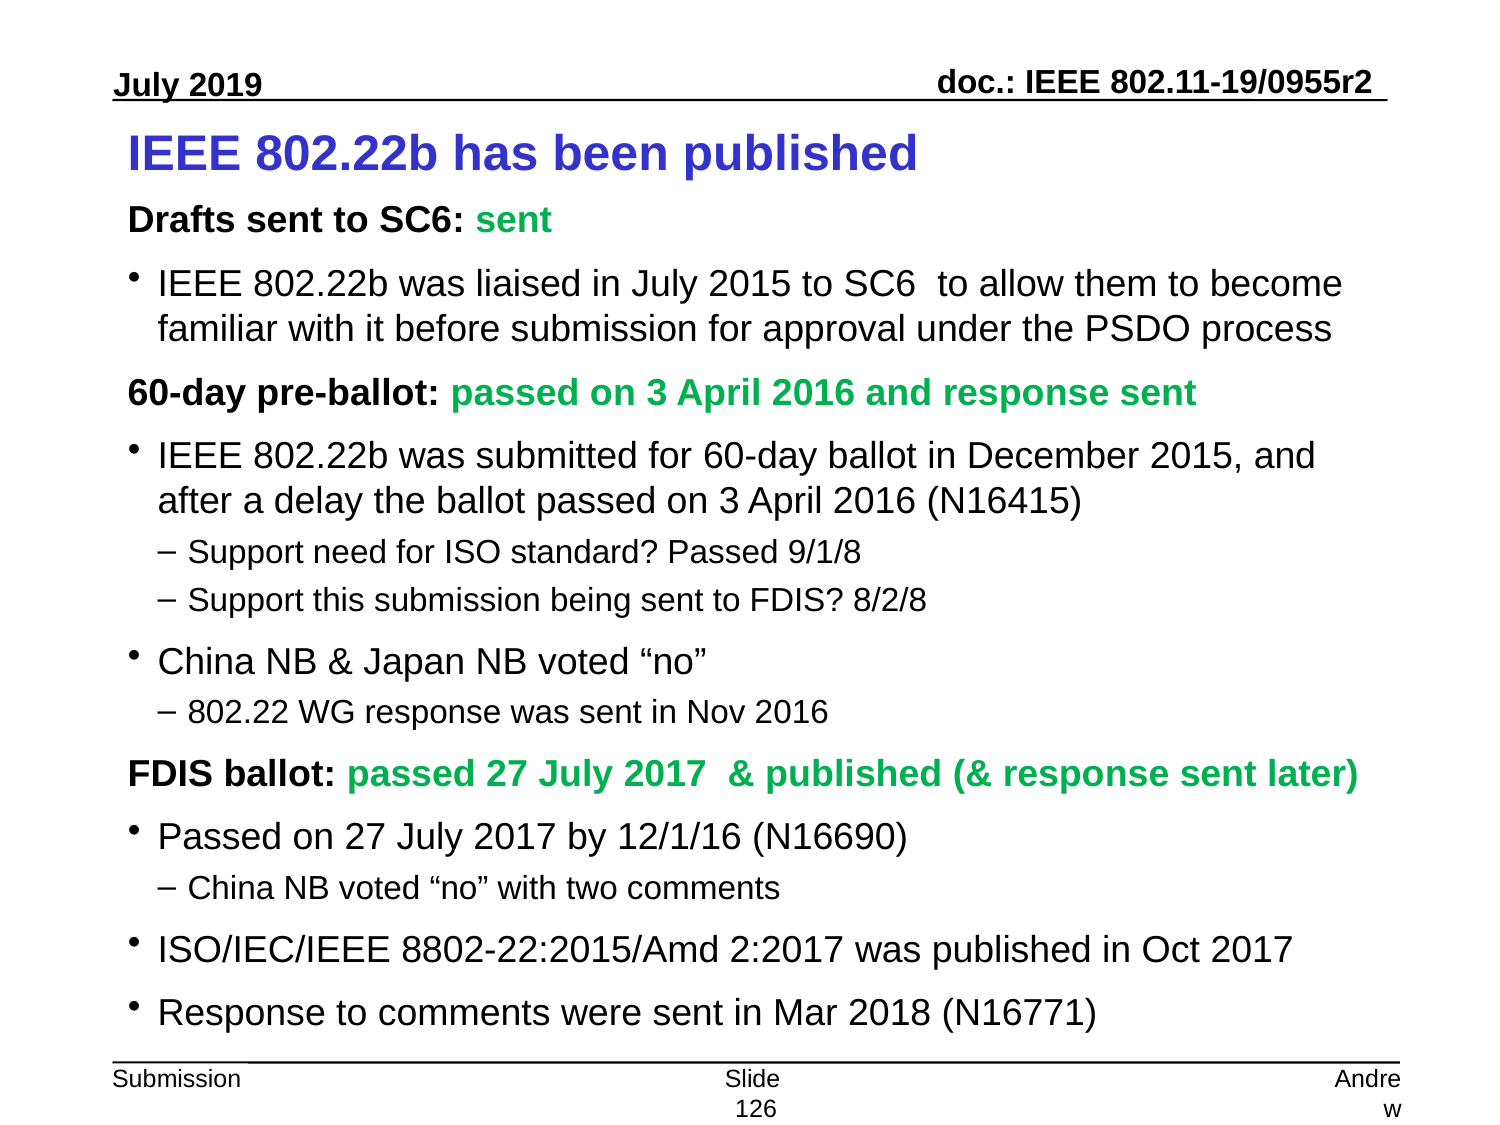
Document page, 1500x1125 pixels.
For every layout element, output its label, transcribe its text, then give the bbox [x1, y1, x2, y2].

footer Andrew Myles, Cisco [1320, 1061, 1402, 1093]
list Drafts sent to SC6: sent IEEE 802.22b was liaised in July 2015 to SC6 to allow them to become familiar with it before submission for approval under the PSDO process 60-day pre-ballot: passed on 3 April 2016 and response sent IEEE 802.22b was submitted for 60-day ballot in December 2015, and after a delay the ballot passed on 3 April 2016 (N16415) Support need for ISO standard? Passed 9/1/8 Support this submission being sent to FDIS? 8/2/8 China NB & Japan NB voted “no” 802.22 WG response was sent in Nov 2016 FDIS ballot: passed 27 July 2017 & published (& response sent later) Passed on 27 July 2017 by 12/1/16 (N16690) China NB voted “no” with two comments ISO/IEC/IEEE 8802-22:2015/Amd 2:2017 was published in Oct 2017 Response to comments were sent in Mar 2018 (N16771) [112, 187, 1388, 863]
slide_number Slide 126 [709, 1061, 803, 1093]
title IEEE 802.22b has been published [112, 112, 1388, 187]
